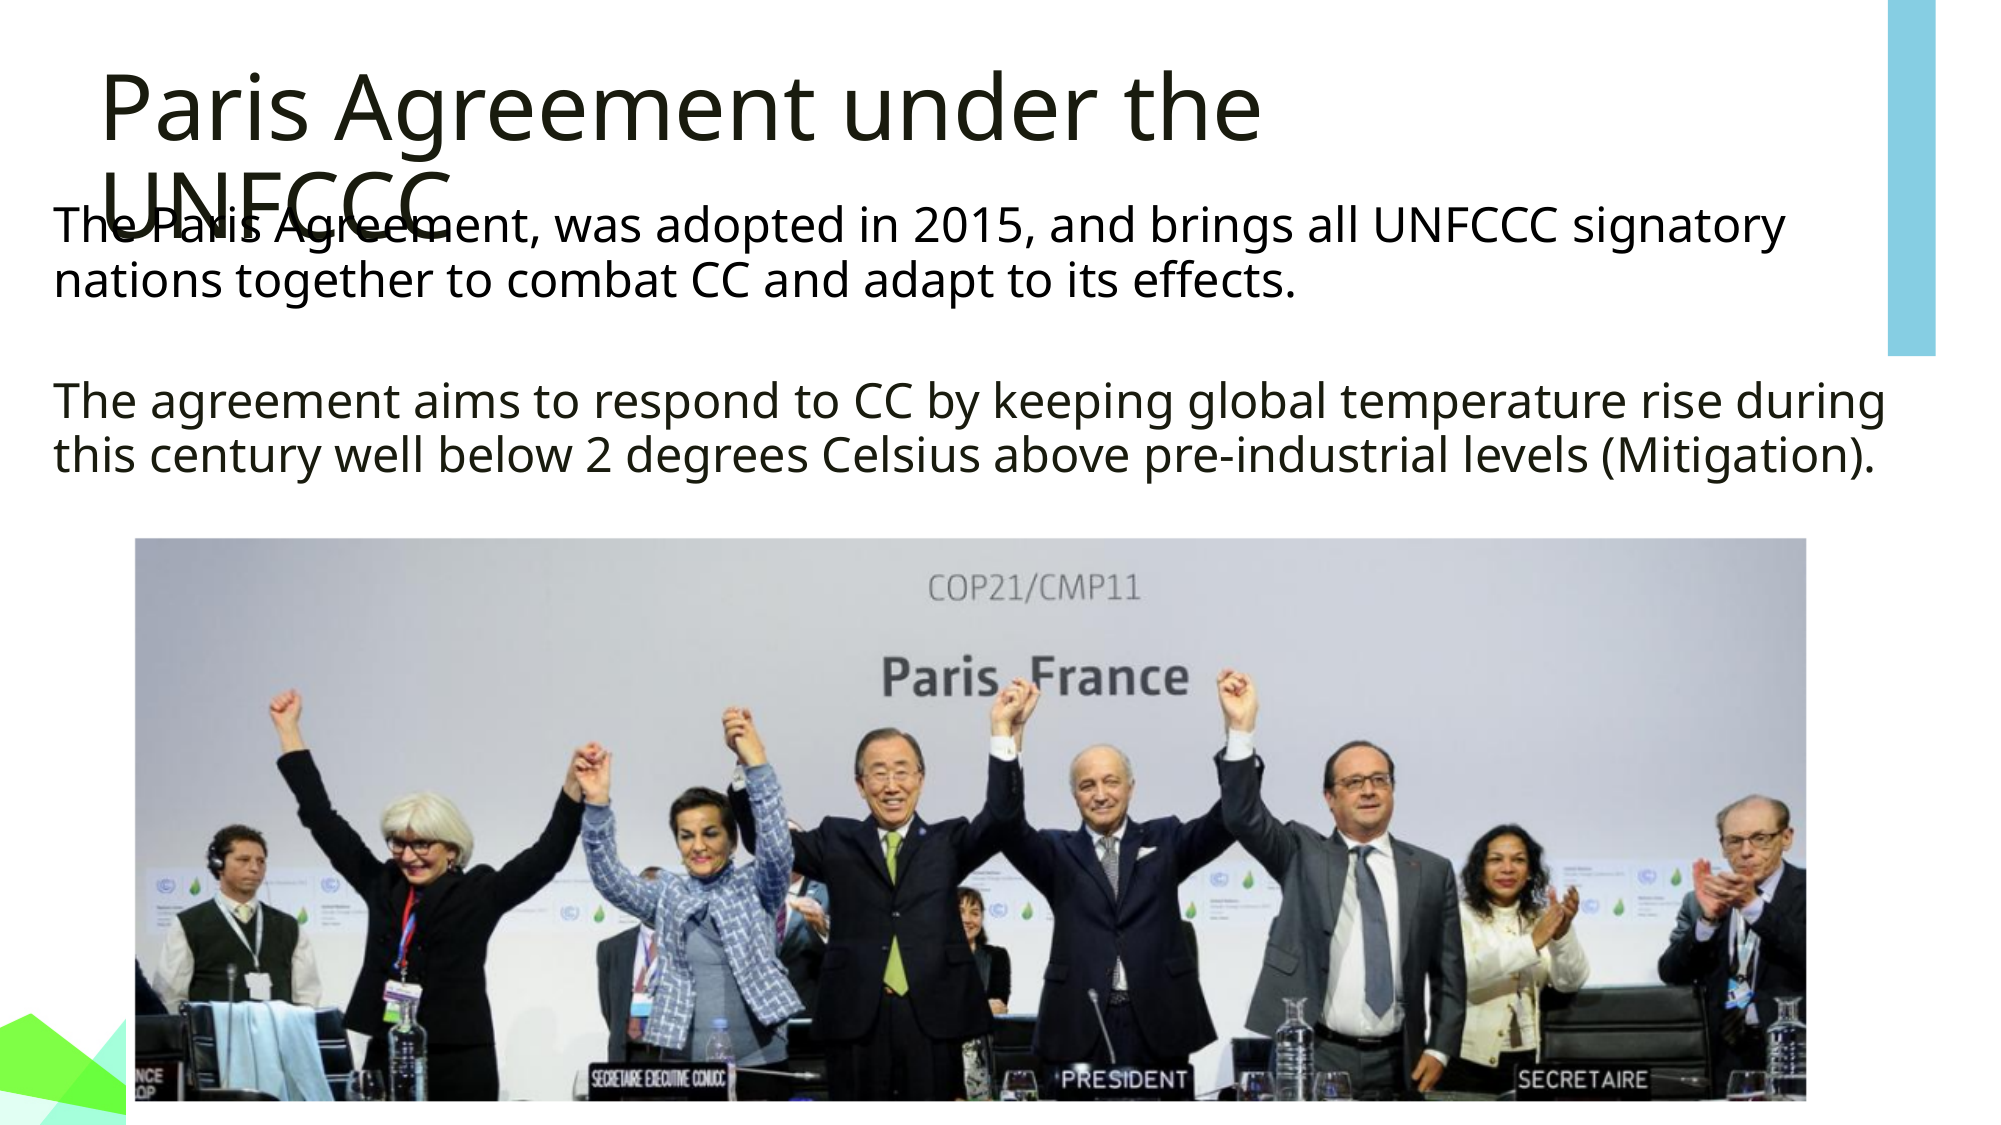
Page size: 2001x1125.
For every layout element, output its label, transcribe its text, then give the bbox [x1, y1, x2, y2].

list The Paris Agreement, was adopted in 2015, and brings all UNFCCC signatory nations together to combat CC and adapt to its effects. The agreement aims to respond to CC by keeping global temperature rise during this century well below 2 degrees Celsius above pre-industrial levels (Mitigation). [38, 191, 1968, 535]
picture [0, 0, 2001, 1125]
title Paris Agreement under the UNFCCC [83, 54, 1659, 191]
